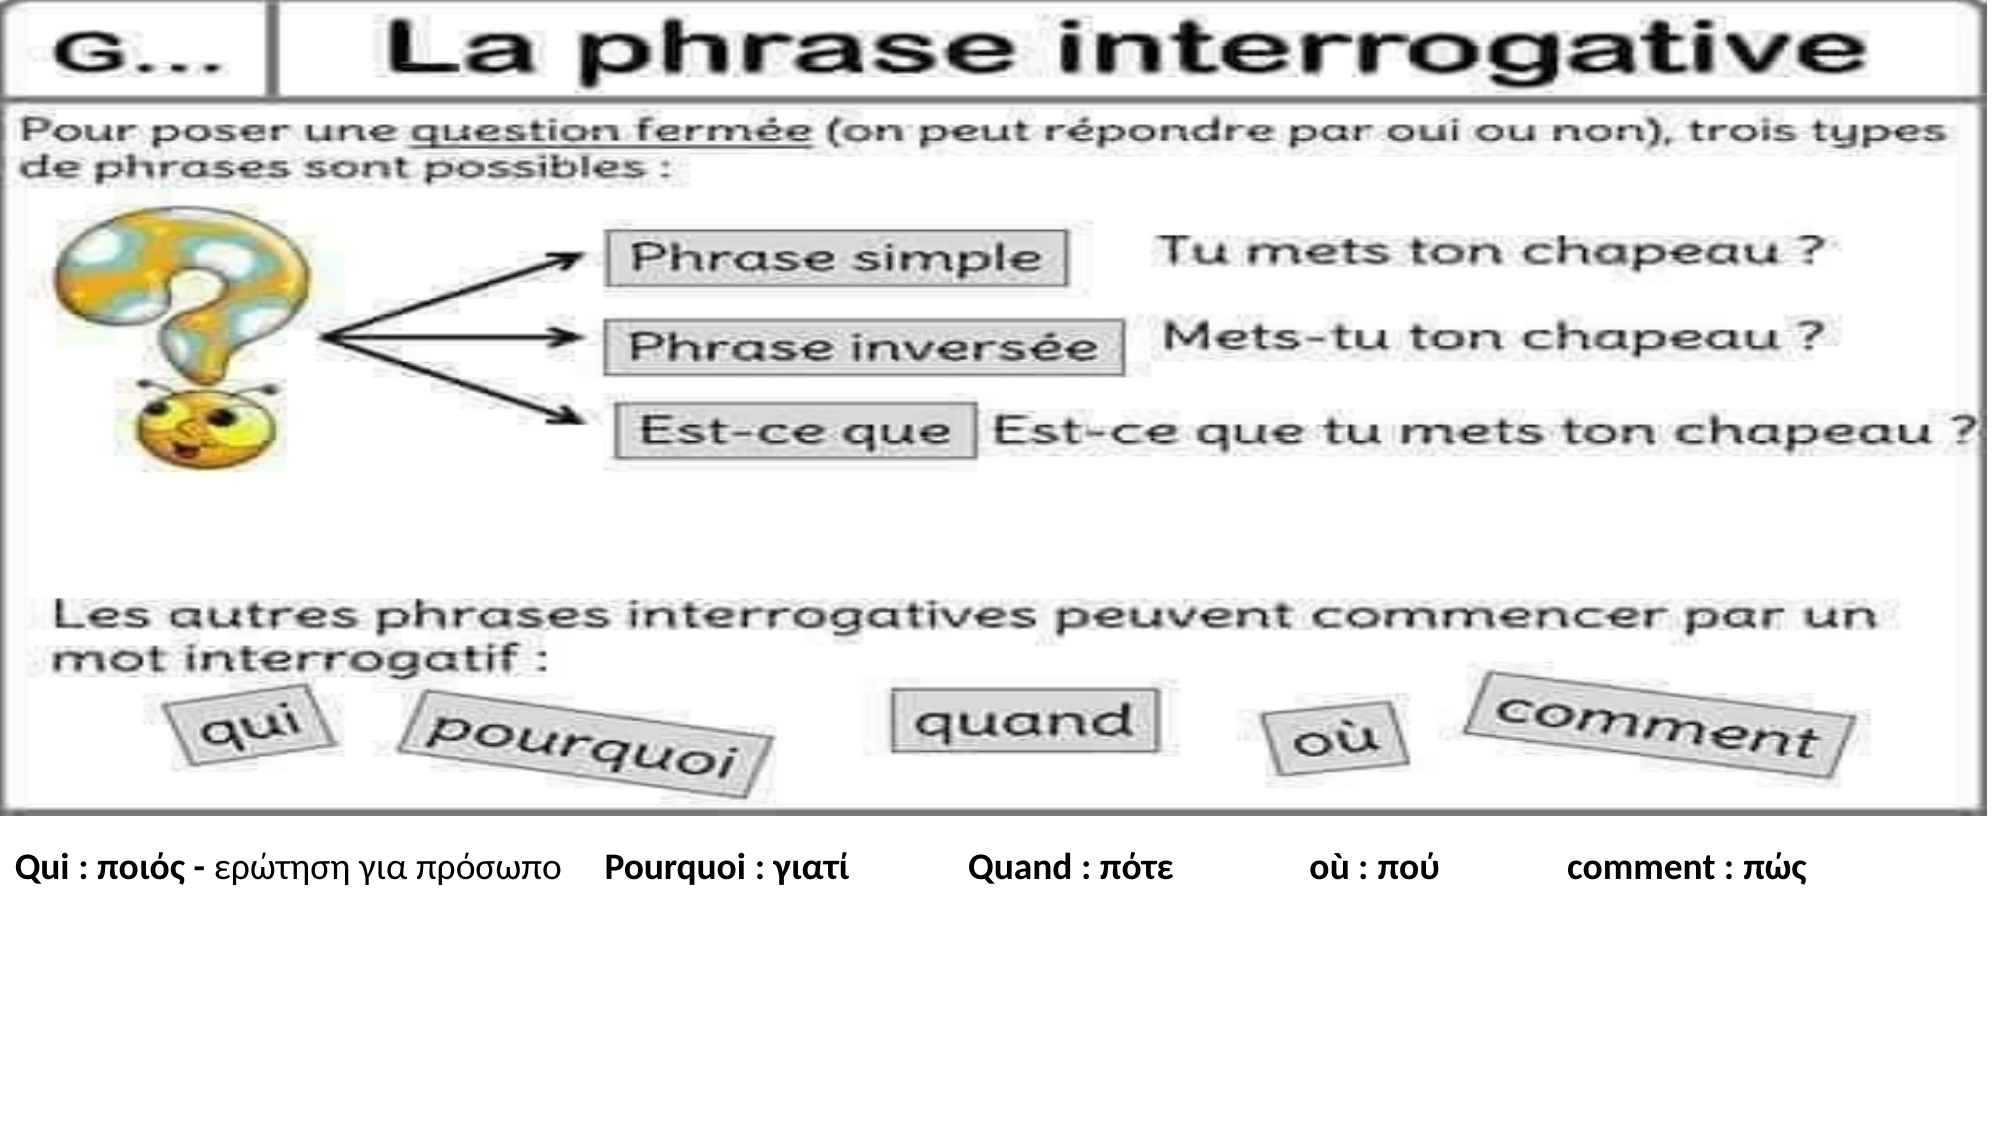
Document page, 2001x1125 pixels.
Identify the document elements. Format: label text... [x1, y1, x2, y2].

picture [0, 0, 1987, 816]
text_box Qui : ποιός - ερώτηση για πρόσωπο Pourquoi : γιατί Quand : πότε où : πού comment : πώς [0, 834, 2000, 895]
